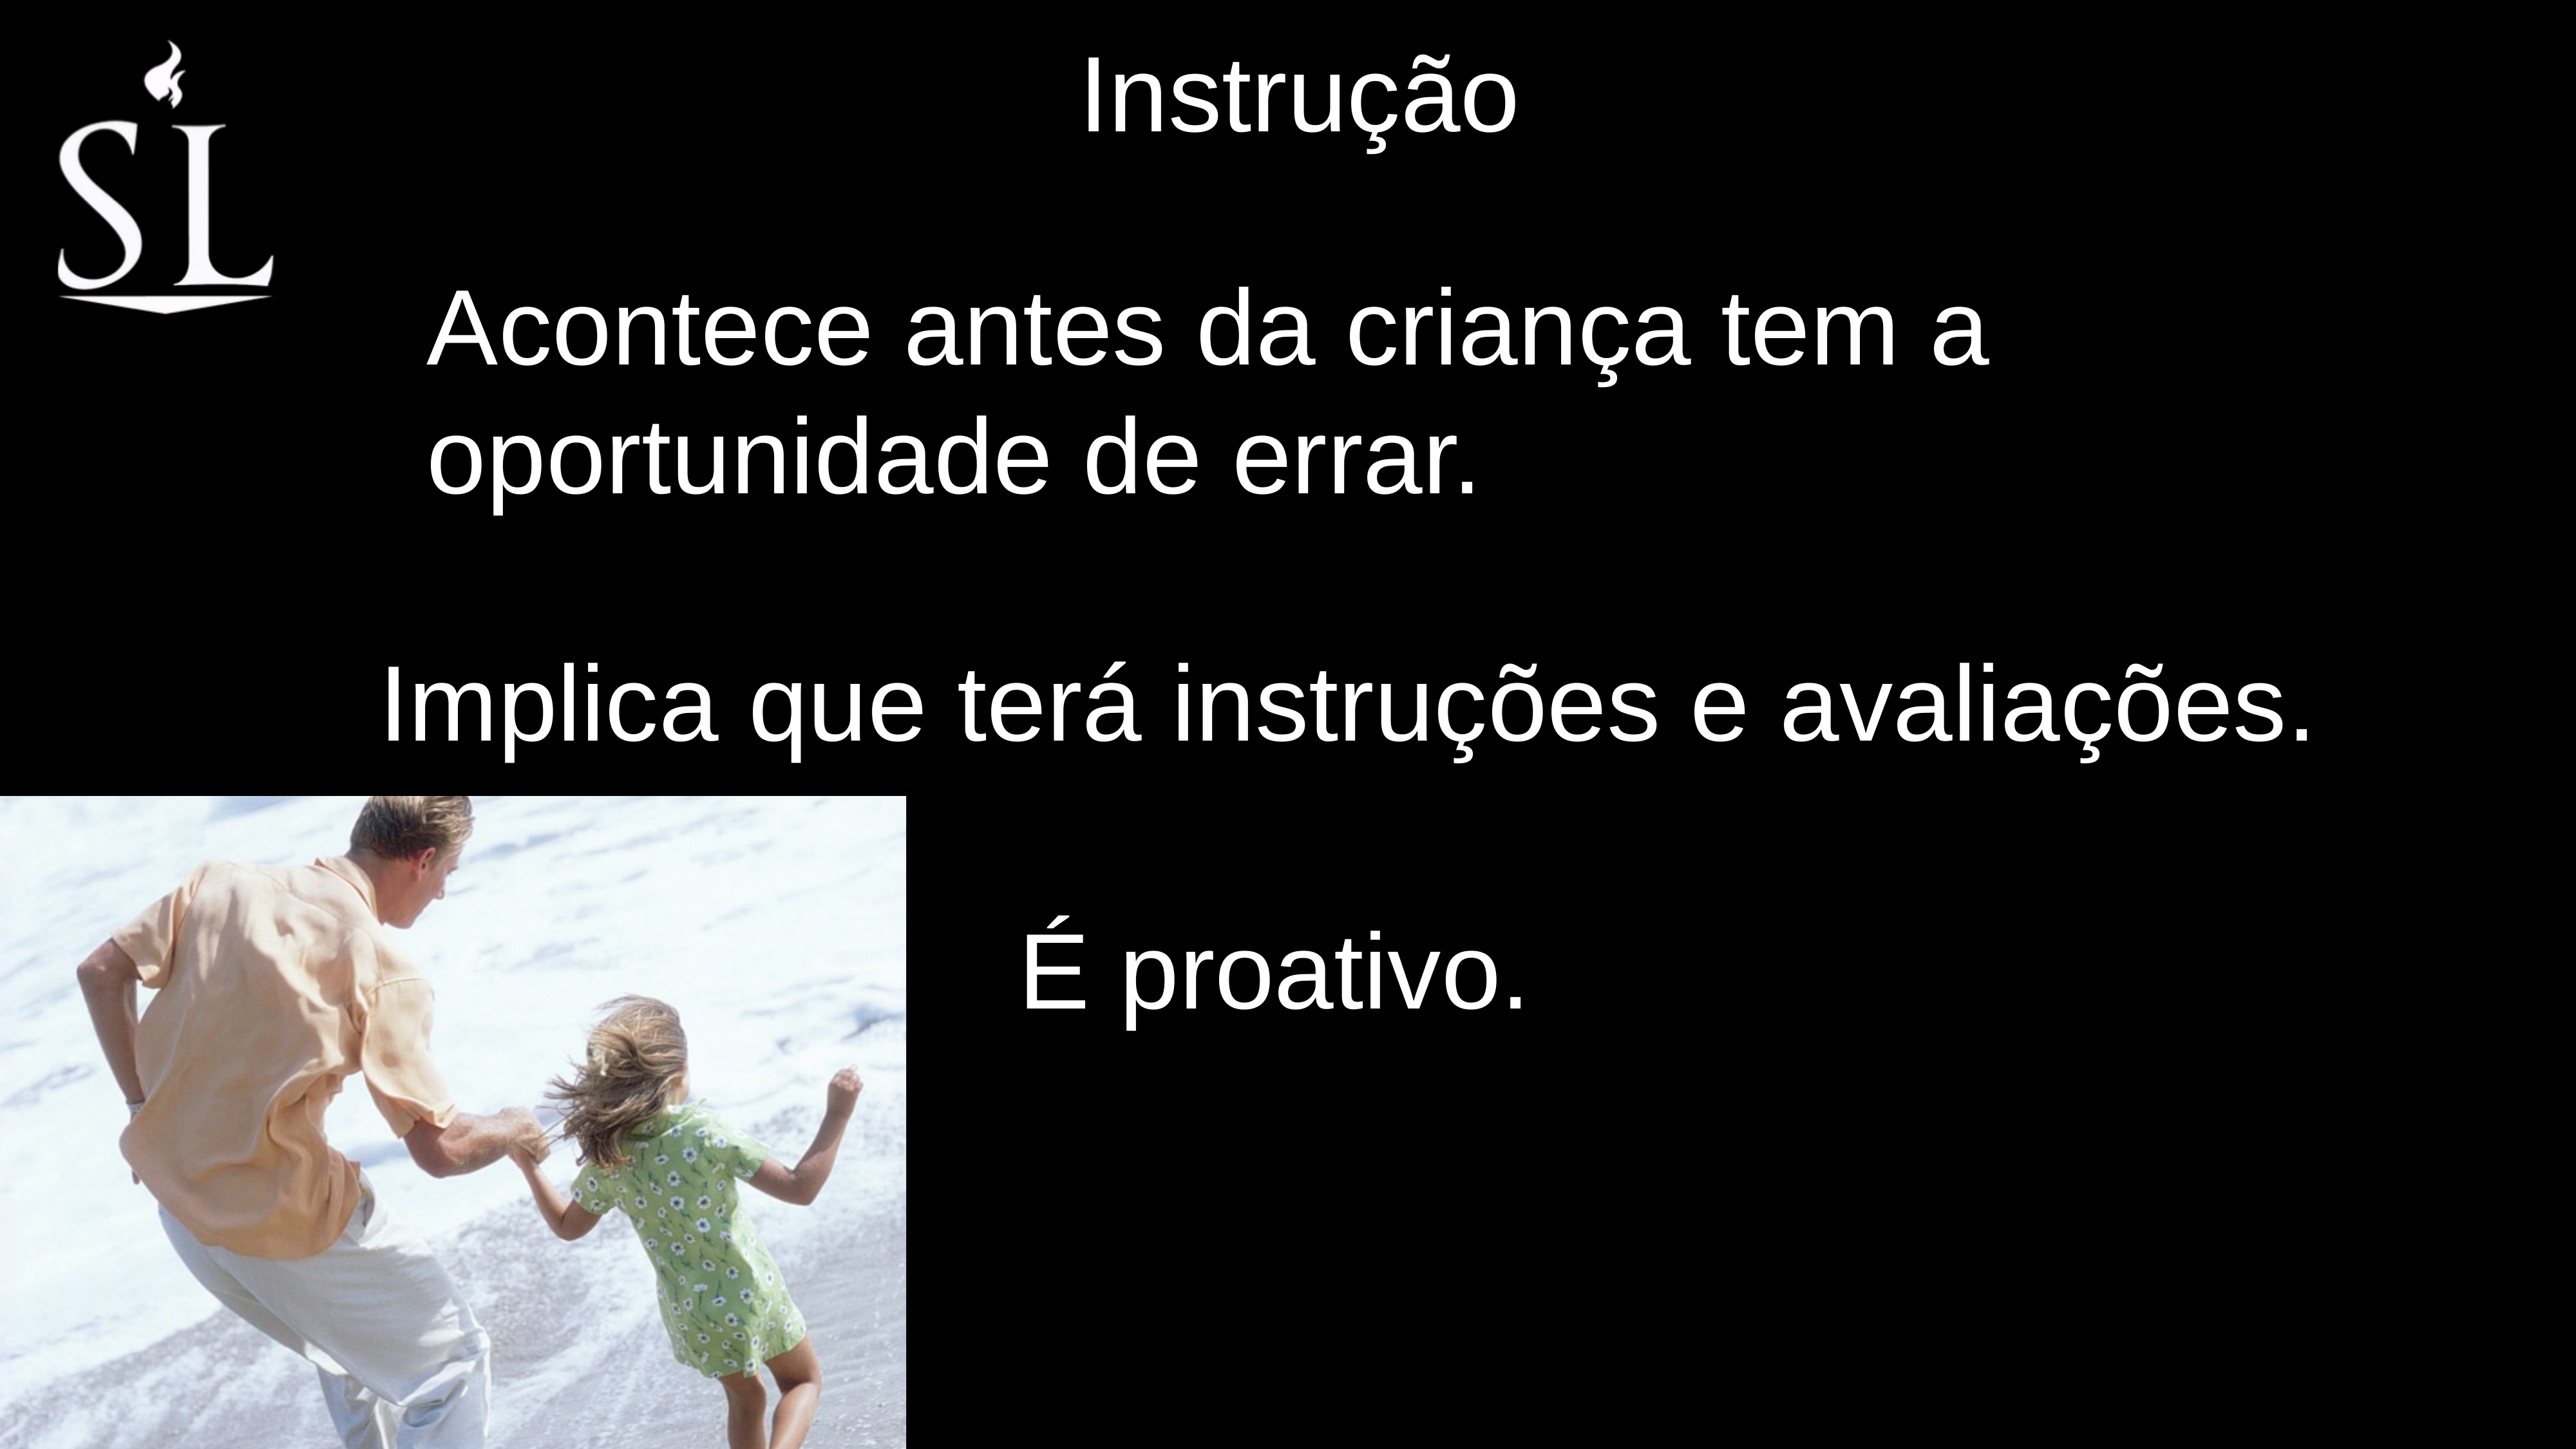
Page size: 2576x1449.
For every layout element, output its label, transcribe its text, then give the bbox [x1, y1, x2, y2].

picture [37, 15, 317, 344]
text_box É proativo. [1012, 895, 2576, 1036]
picture [0, 795, 907, 1449]
text_box Implica que terá instruções e avaliações. [373, 628, 2378, 768]
text_box Instrução [1073, 19, 1527, 159]
text_box Acontece antes da criança tem a oportunidade de errar. [421, 252, 2436, 521]
